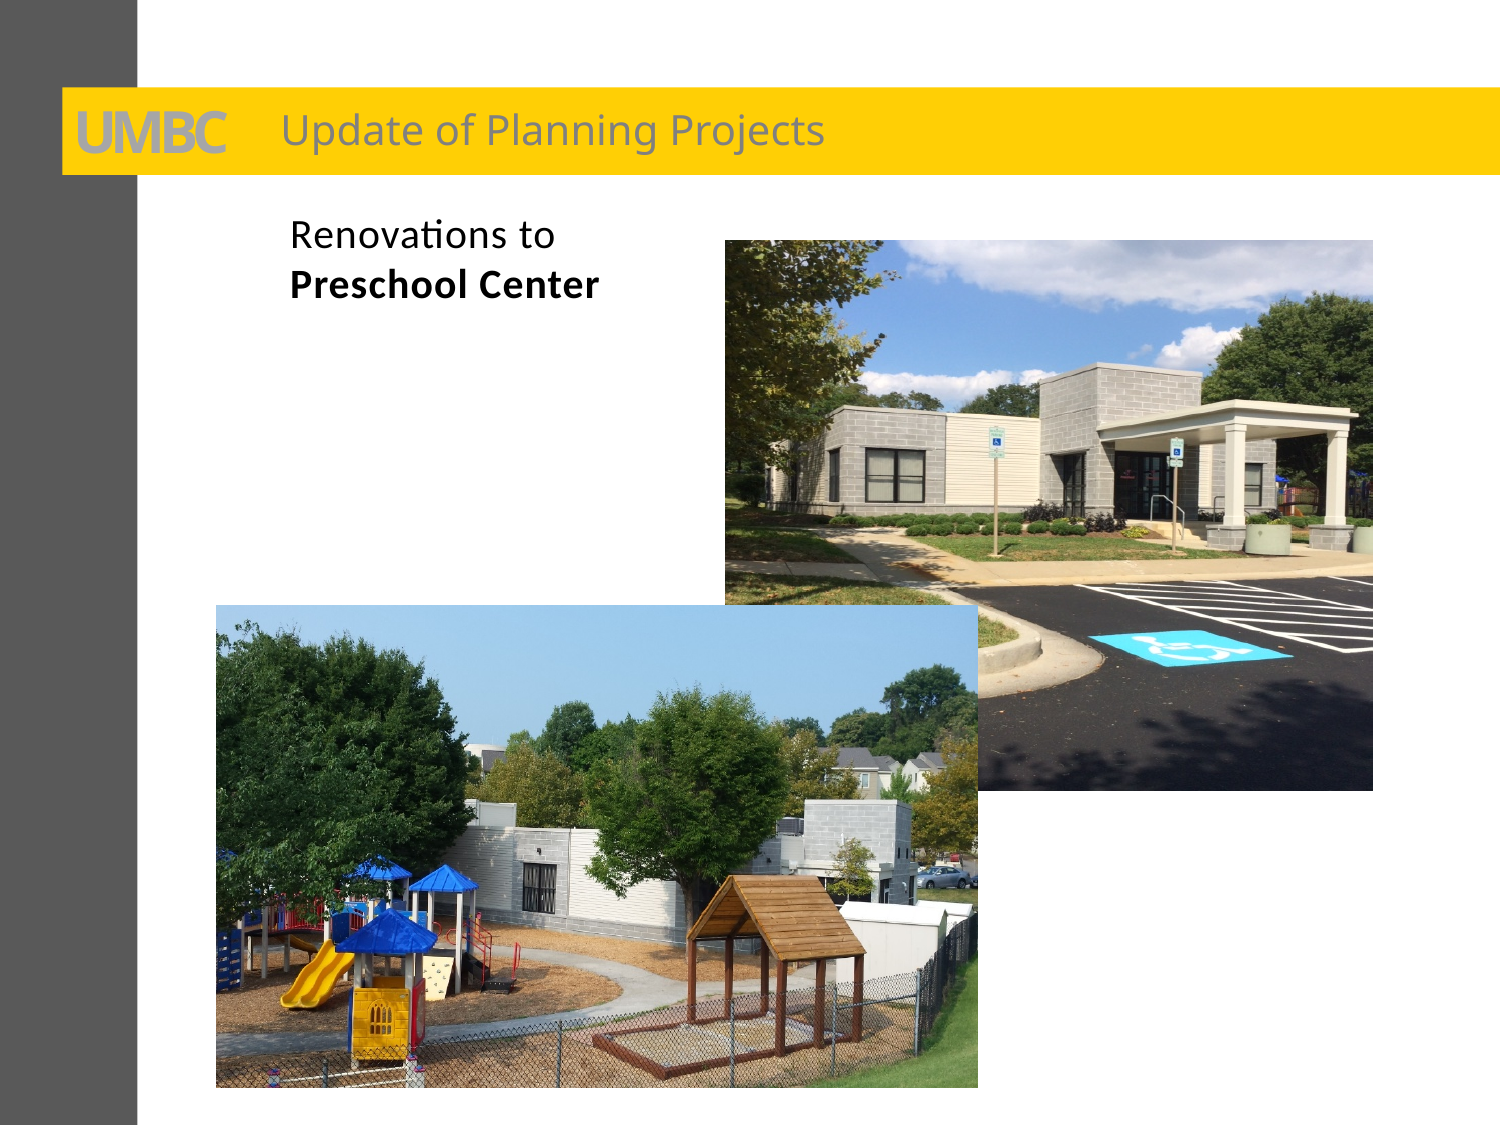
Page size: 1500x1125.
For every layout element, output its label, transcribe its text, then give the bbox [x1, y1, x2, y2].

picture [216, 240, 1374, 1088]
text_box Renovations to Preschool Center [275, 199, 926, 315]
text_box UMBC [58, 87, 275, 173]
text_box Update of Planning Projects [265, 96, 1454, 162]
